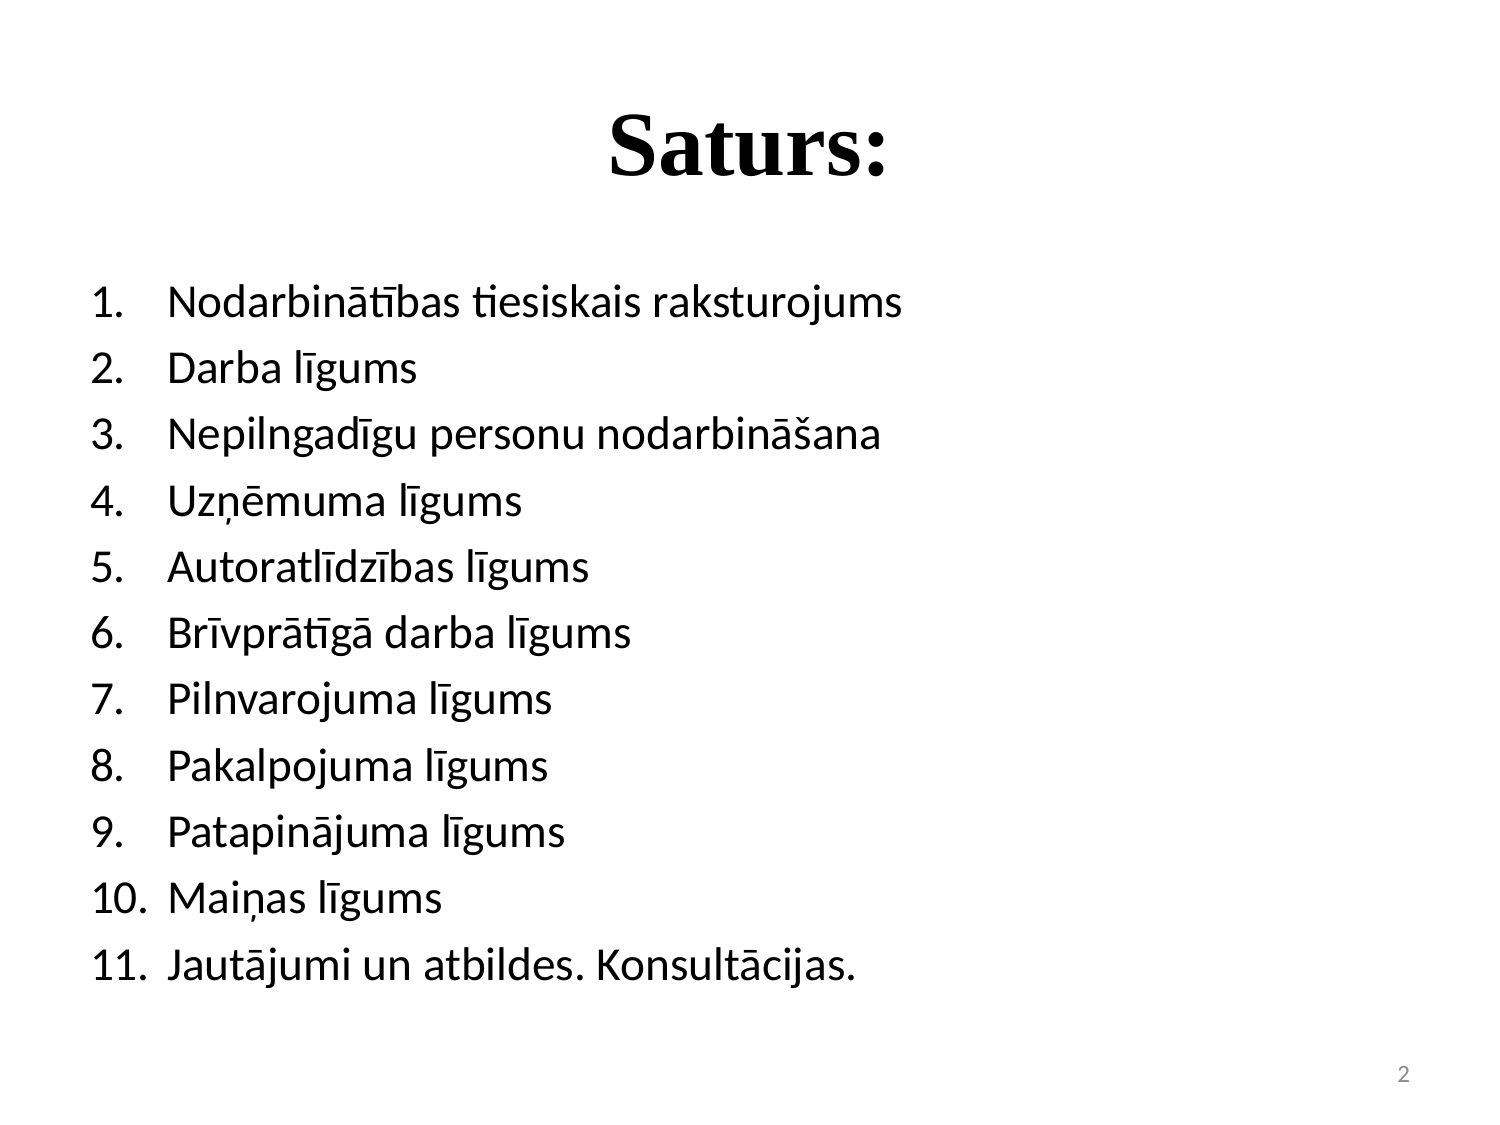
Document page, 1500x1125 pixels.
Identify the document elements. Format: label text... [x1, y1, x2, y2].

list Nodarbinātības tiesiskais raksturojums Darba līgums Nepilngadīgu personu nodarbināšana Uzņēmuma līgums Autoratlīdzības līgums Brīvprātīgā darba līgums Pilnvarojuma līgums Pakalpojuma līgums Patapinājuma līgums Maiņas līgums Jautājumi un atbildes. Konsultācijas. [75, 262, 1425, 1005]
slide_number 2 [1074, 1042, 1425, 1103]
title Saturs: [75, 45, 1425, 233]
